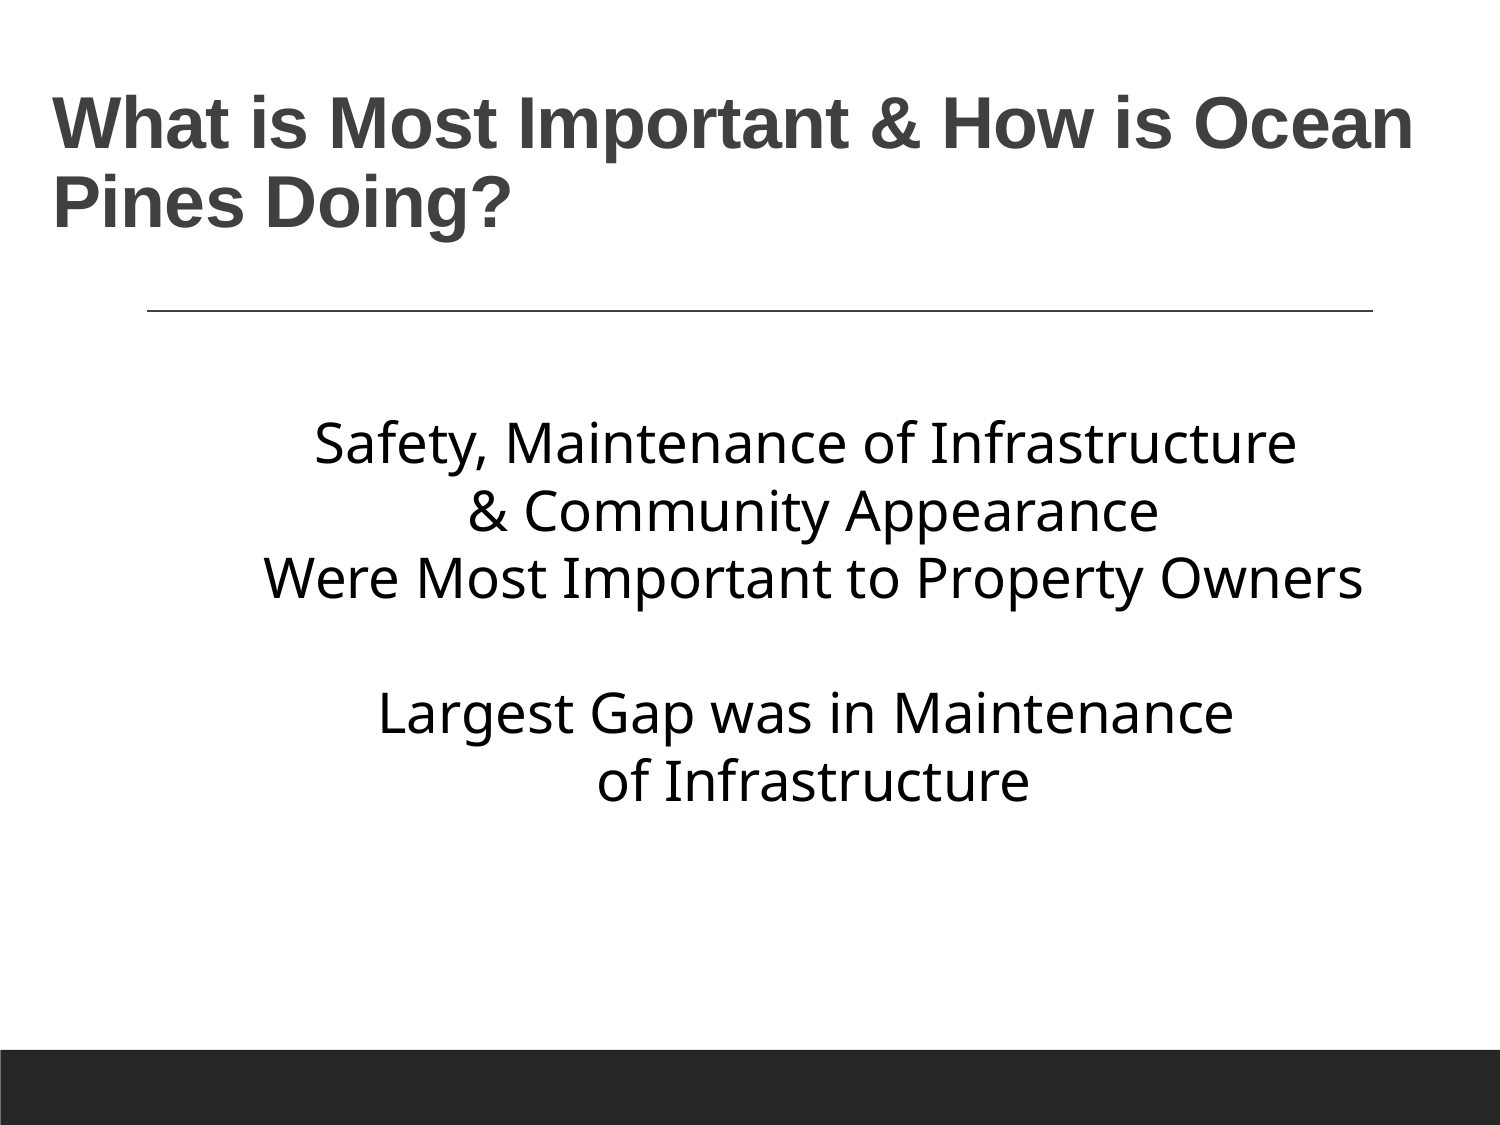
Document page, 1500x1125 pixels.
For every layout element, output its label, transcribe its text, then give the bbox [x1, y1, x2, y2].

text_box Safety, Maintenance of Infrastructure & Community Appearance Were Most Important to Property Owners Largest Gap was in Maintenance of Infrastructure [248, 399, 1380, 820]
list [37, 399, 1391, 950]
title What is Most Important & How is Ocean Pines Doing? [37, 72, 1441, 251]
